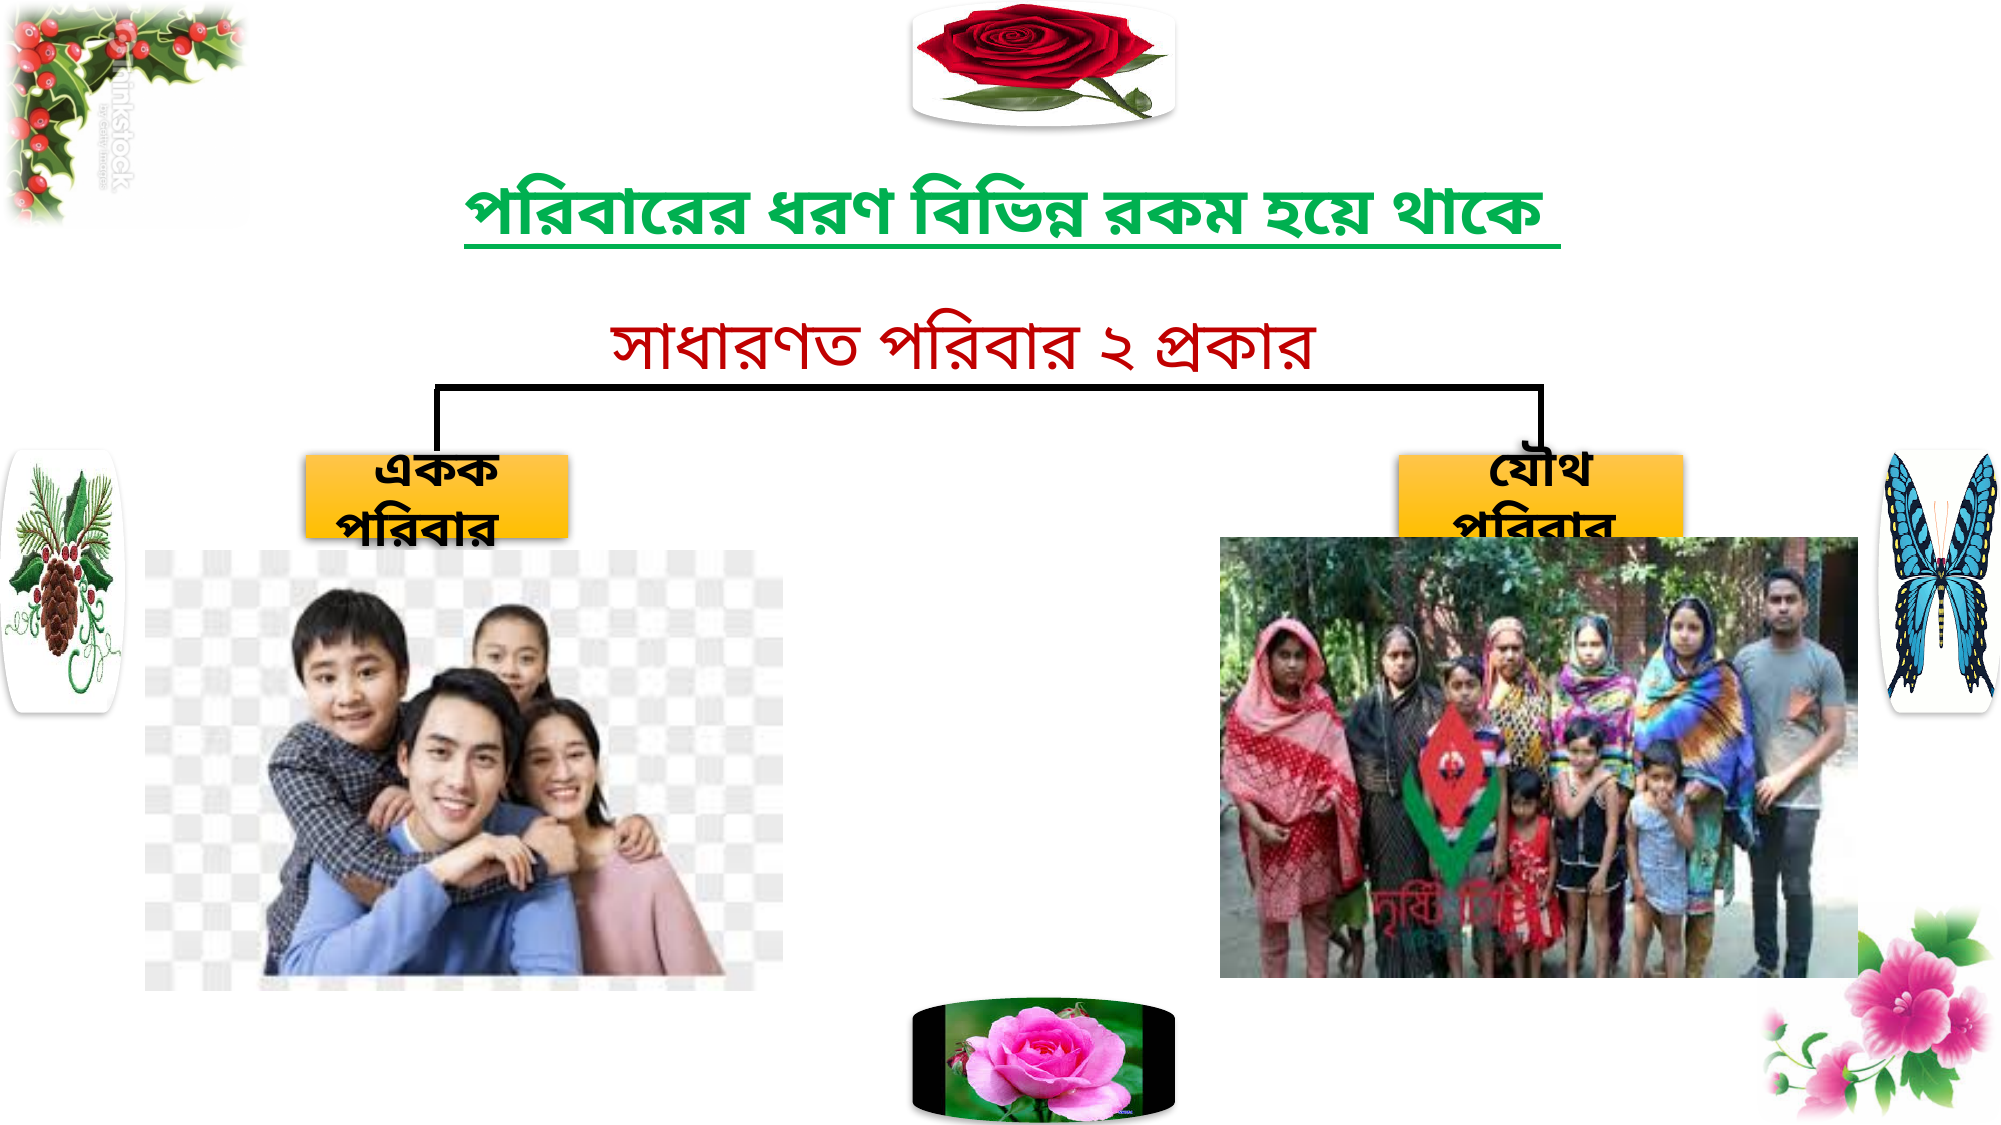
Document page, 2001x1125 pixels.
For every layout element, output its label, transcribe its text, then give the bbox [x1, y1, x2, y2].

picture [145, 550, 783, 991]
text_box একক পরিবার [305, 455, 569, 538]
picture [10, 0, 241, 240]
text_box সাধারণত পরিবার ২ প্রকার [386, 289, 1559, 396]
text_box [1877, 448, 2000, 714]
text_box যৌথ পরিবার [1398, 455, 1684, 537]
text_box [911, 996, 1177, 1124]
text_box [435, 387, 1545, 452]
picture [1220, 537, 2000, 1125]
text_box পরিবারের ধরণ বিভিন্ন রকম হয়ে থাকে [426, 157, 1599, 259]
text_box [0, 448, 127, 714]
text_box [911, 0, 1177, 128]
